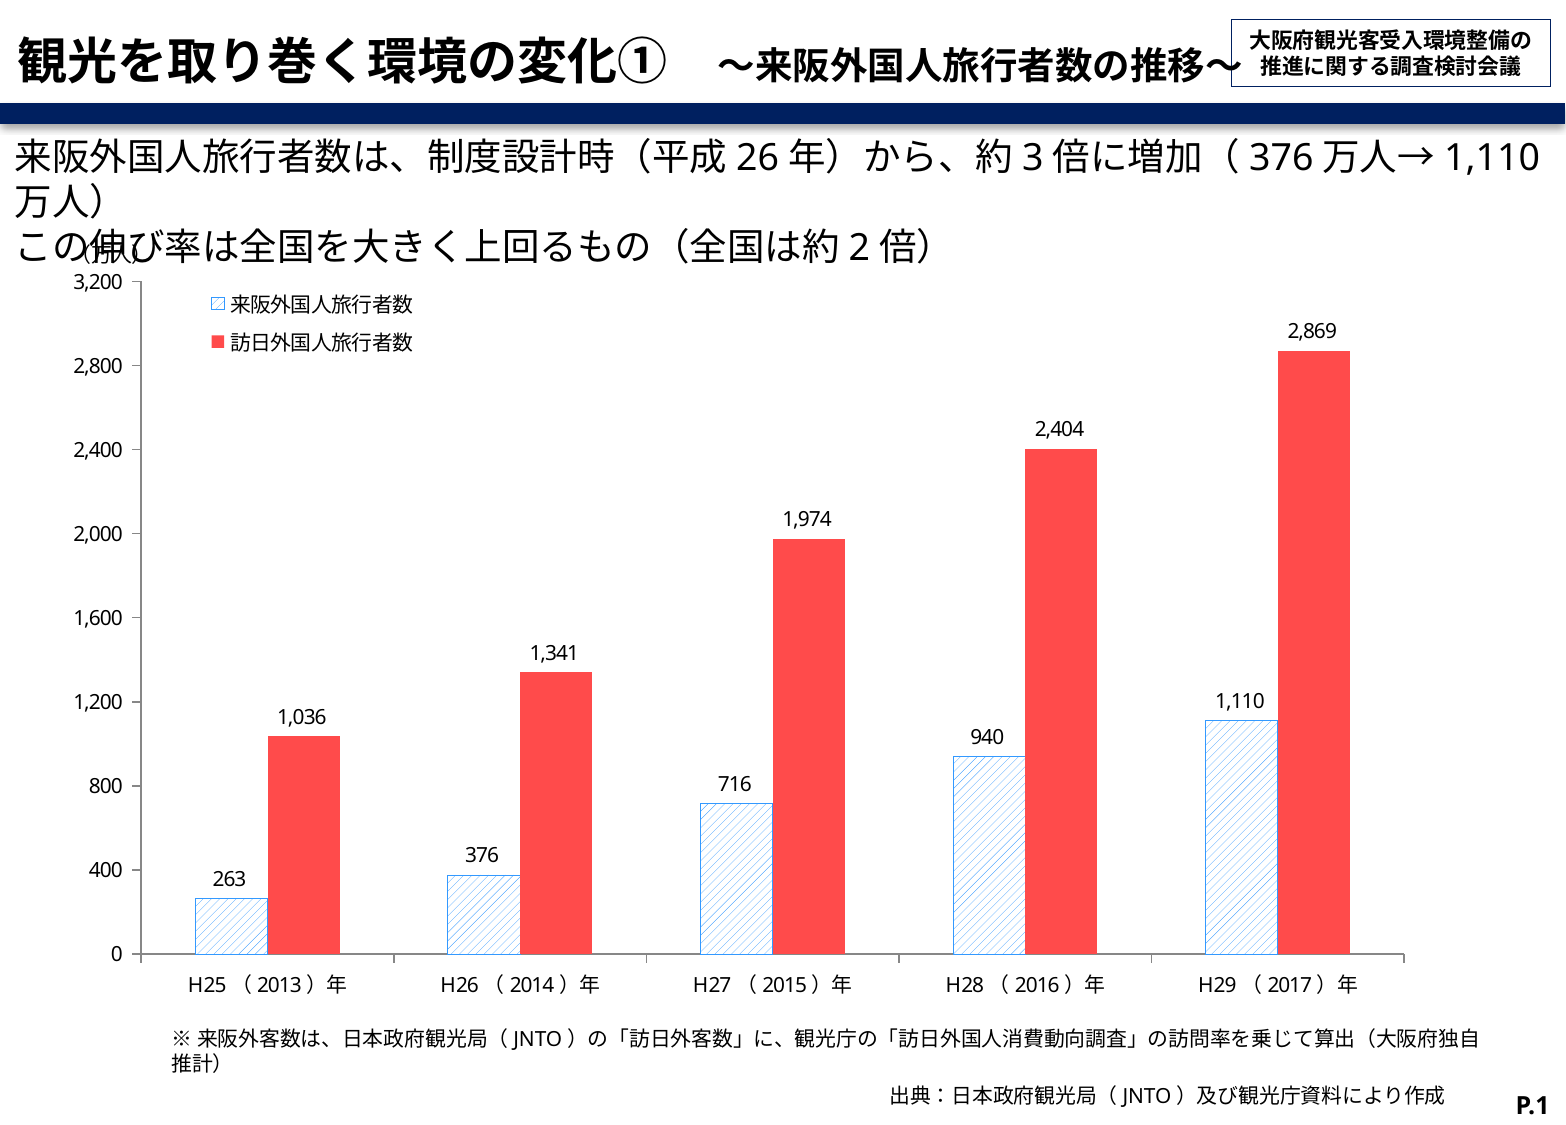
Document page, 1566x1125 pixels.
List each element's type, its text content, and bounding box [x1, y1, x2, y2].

text_box ※来阪外客数は、日本政府観光局（JNTO）の「訪日外客数」に、観光庁の「訪日外国人消費動向調査」の訪問率を乗じて算出（大阪府独自推計） [156, 1018, 1515, 1083]
chart [55, 231, 1510, 1039]
text_box P.1 [1492, 1081, 1565, 1125]
text_box 来阪外国人旅行者数は、制度設計時（平成26年）から、約3倍に増加（376万人→1,110万人） この伸び率は全国を大きく上回るもの（全国は約2倍） [0, 125, 1566, 276]
text_box 出典：日本政府観光局（JNTO）及び観光庁資料により作成 [874, 1075, 1492, 1125]
title 観光を取り巻く環境の変化① ～来阪外国人旅行者数の推移～ [2, 19, 1566, 100]
